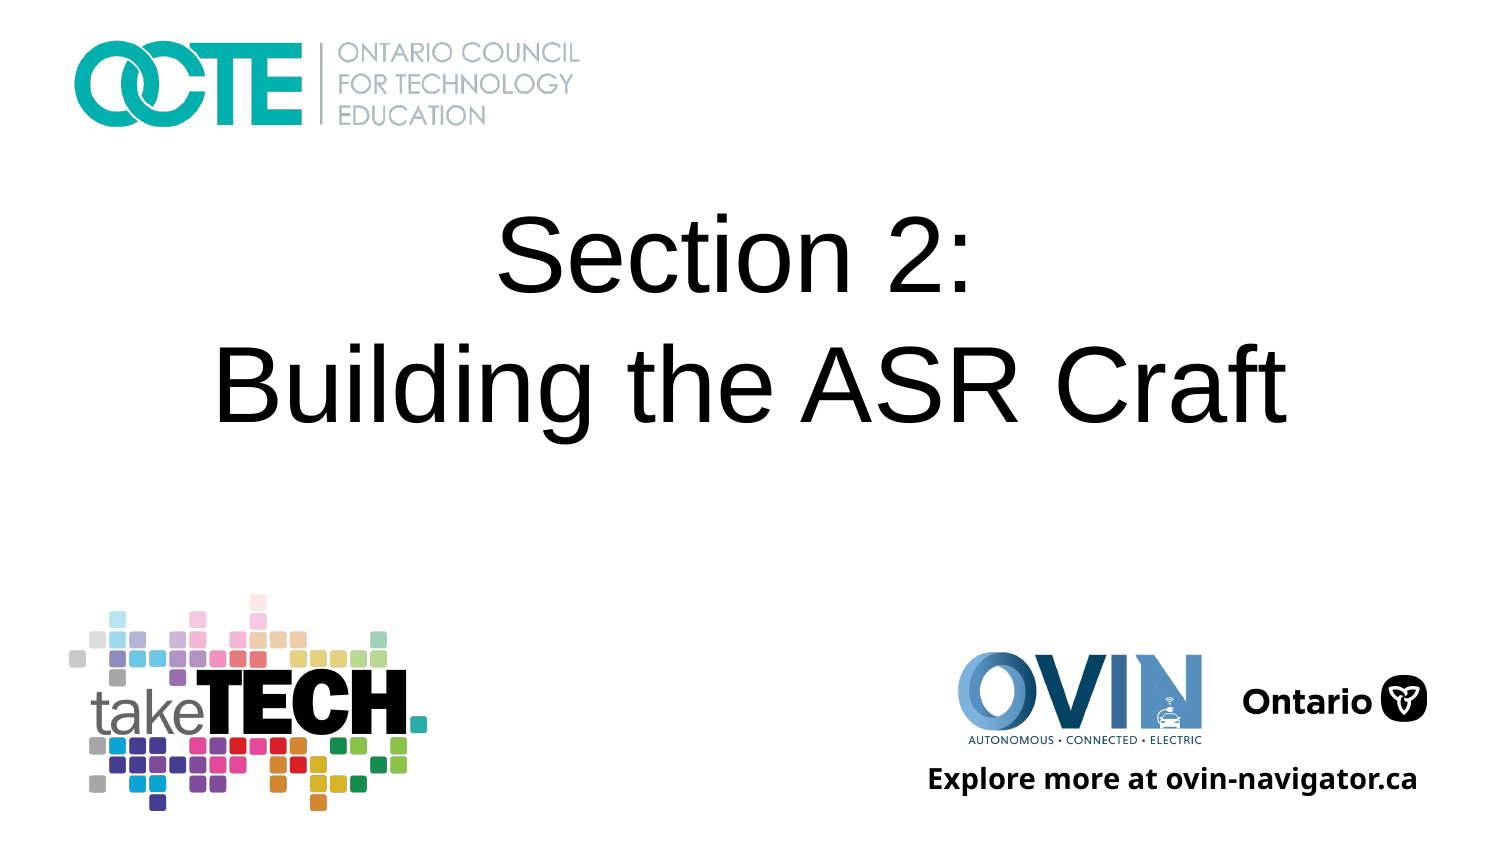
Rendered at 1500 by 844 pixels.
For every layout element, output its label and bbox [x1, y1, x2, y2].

text_box [50, 0, 1500, 811]
